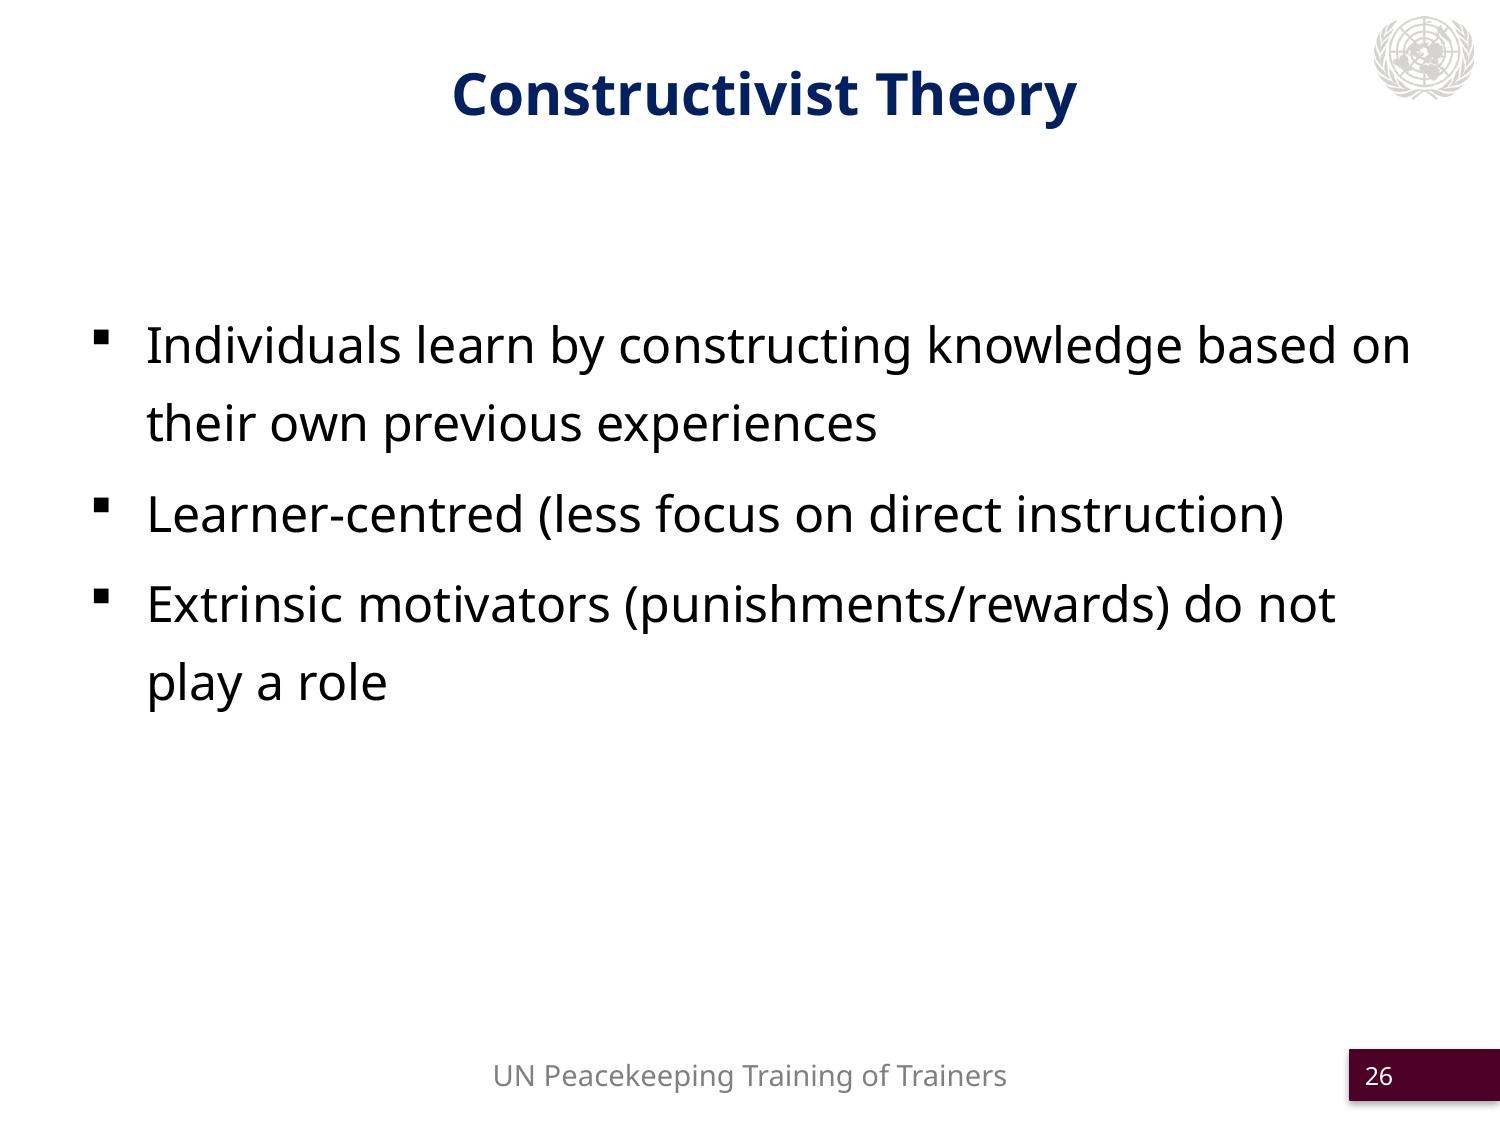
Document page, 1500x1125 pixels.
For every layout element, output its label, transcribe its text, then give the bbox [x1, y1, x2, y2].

text_box 26 [1349, 1049, 1500, 1101]
text_box UN Peacekeeping Training of Trainers [350, 1049, 1150, 1100]
picture [1374, 16, 1474, 101]
text_box Individuals learn by constructing knowledge based on their own previous experiences Learner-centred (less focus on direct instruction) Extrinsic motivators (punishments/rewards) do not play a role [75, 288, 1450, 803]
text_box Constructivist Theory [73, 48, 1427, 215]
